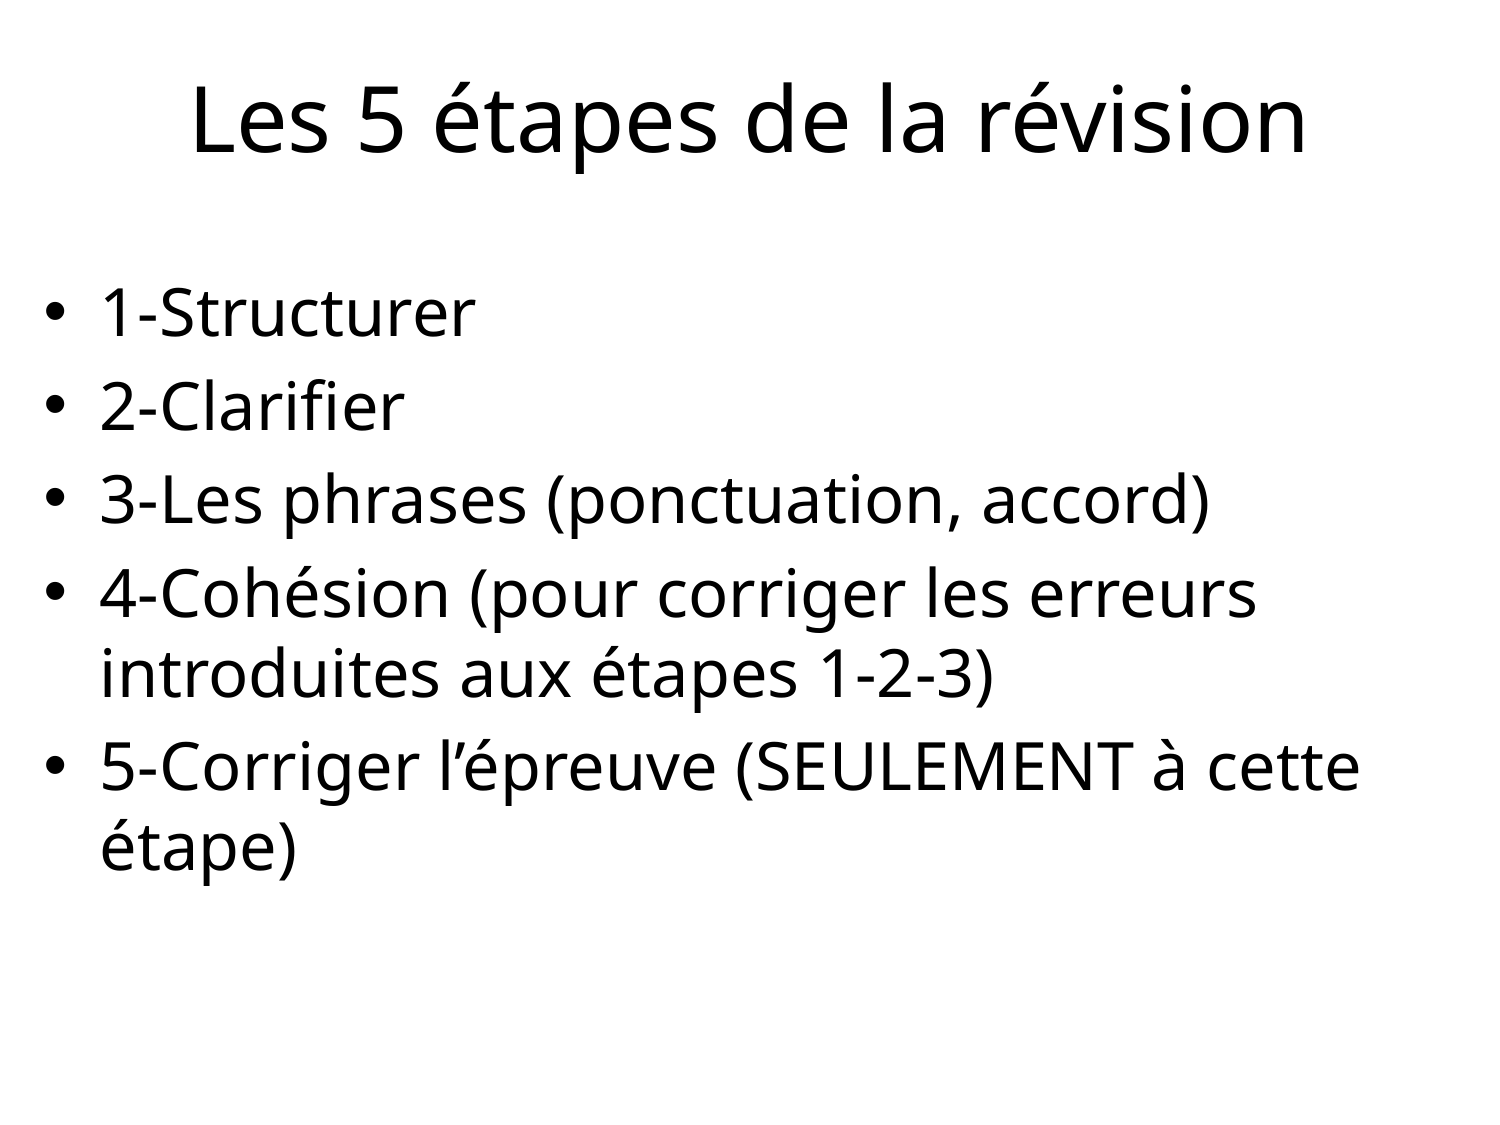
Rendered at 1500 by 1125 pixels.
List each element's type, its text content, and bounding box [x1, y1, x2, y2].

title Les 5 étapes de la révision [75, 22, 1425, 210]
list 1-Structurer 2-Clarifier 3-Les phrases (ponctuation, accord) 4-Cohésion (pour corriger les erreurs introduites aux étapes 1-2-3) 5-Corriger l’épreuve (SEULEMENT à cette étape) [28, 262, 1500, 1096]
